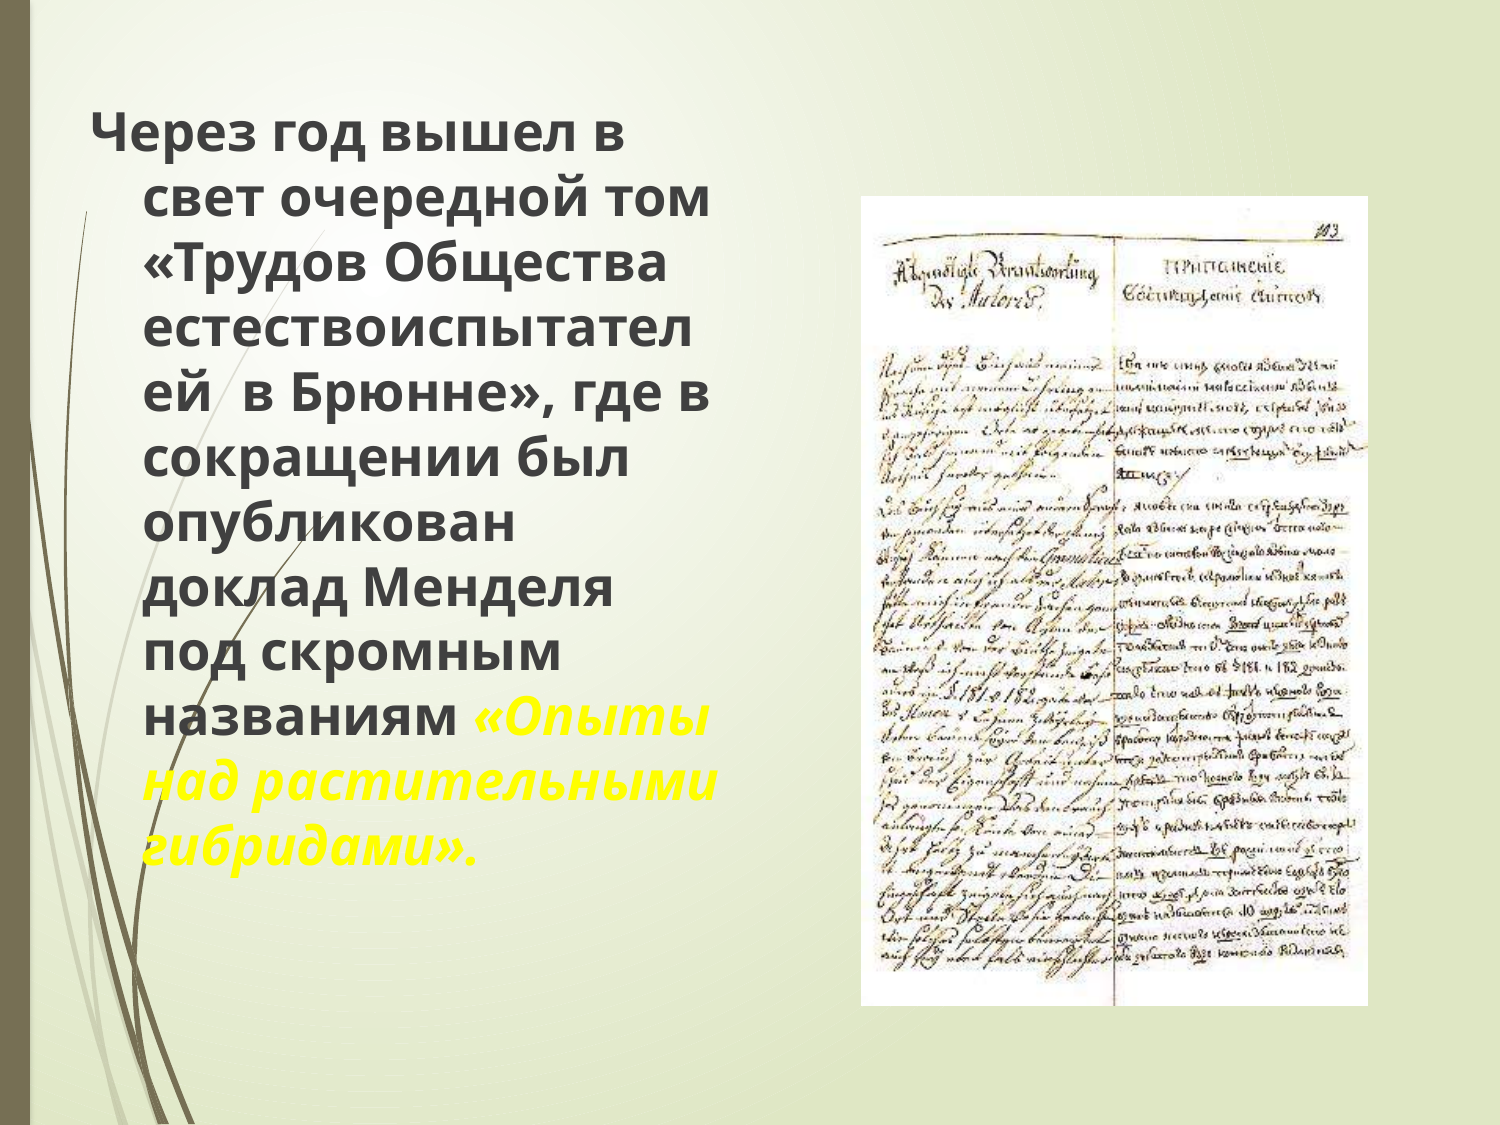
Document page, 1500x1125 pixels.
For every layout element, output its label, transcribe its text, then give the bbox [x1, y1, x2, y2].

list Через год вышел в свет очередной том «Трудов Общества естествоиспытателей в Брюнне», где в сокращении был опубликован доклад Менделя под скромным названиям «Опыты над растительными гибридами». [75, 90, 738, 1006]
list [861, 196, 1368, 1006]
